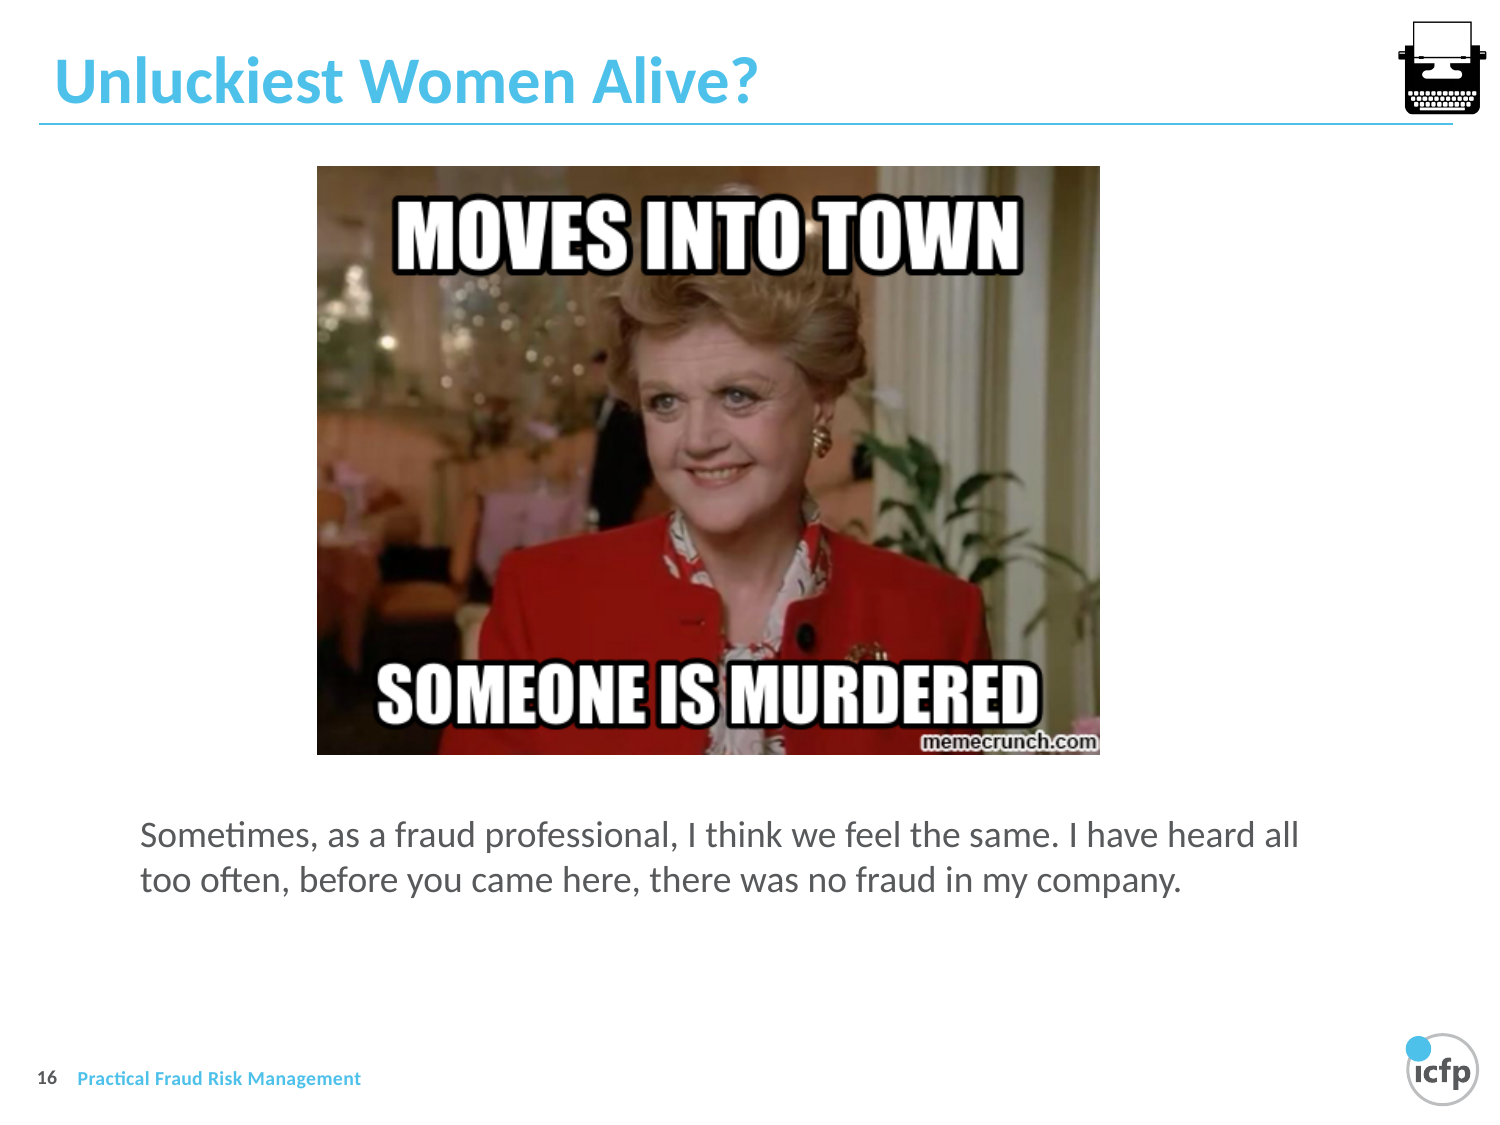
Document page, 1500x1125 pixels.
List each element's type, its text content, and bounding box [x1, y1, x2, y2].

picture [317, 166, 1100, 755]
picture [1395, 21, 1488, 115]
text_box Sometimes, as a fraud professional, I think we feel the same. I have heard all too often, before you came here, there was no fraud in my company. [125, 803, 1317, 908]
title Unluckiest Women Alive? [39, 21, 1416, 125]
